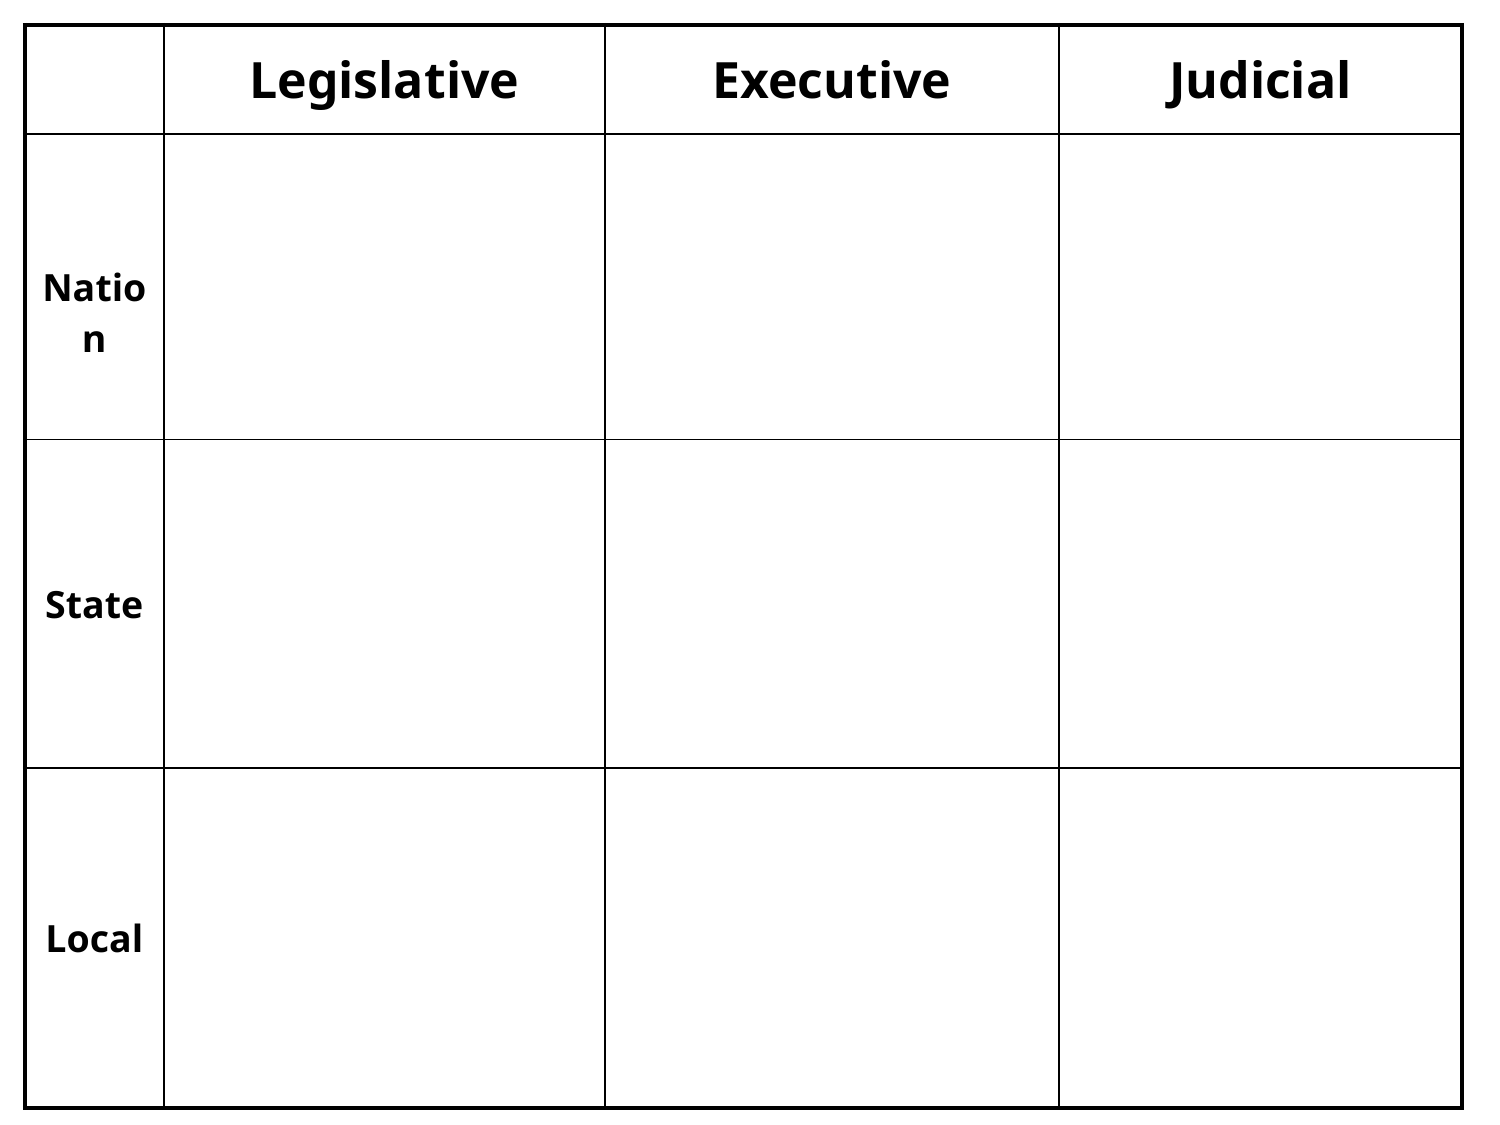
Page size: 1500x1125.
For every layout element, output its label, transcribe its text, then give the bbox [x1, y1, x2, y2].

table_cell [165, 769, 604, 1106]
table_cell [1060, 135, 1460, 439]
table_cell [1060, 769, 1460, 1106]
table_header [27, 27, 163, 133]
table_cell [165, 440, 604, 767]
table_cell [606, 769, 1058, 1106]
table_cell Nation [27, 135, 163, 439]
table_cell [165, 135, 604, 439]
table_header Judicial [1060, 27, 1460, 133]
table_cell State [27, 440, 163, 767]
table_cell Local [27, 769, 163, 1106]
table_cell [606, 135, 1058, 439]
table_header Executive [606, 27, 1058, 133]
table_cell [1060, 440, 1460, 767]
table_cell [606, 440, 1058, 767]
table_header Legislative [165, 27, 604, 133]
